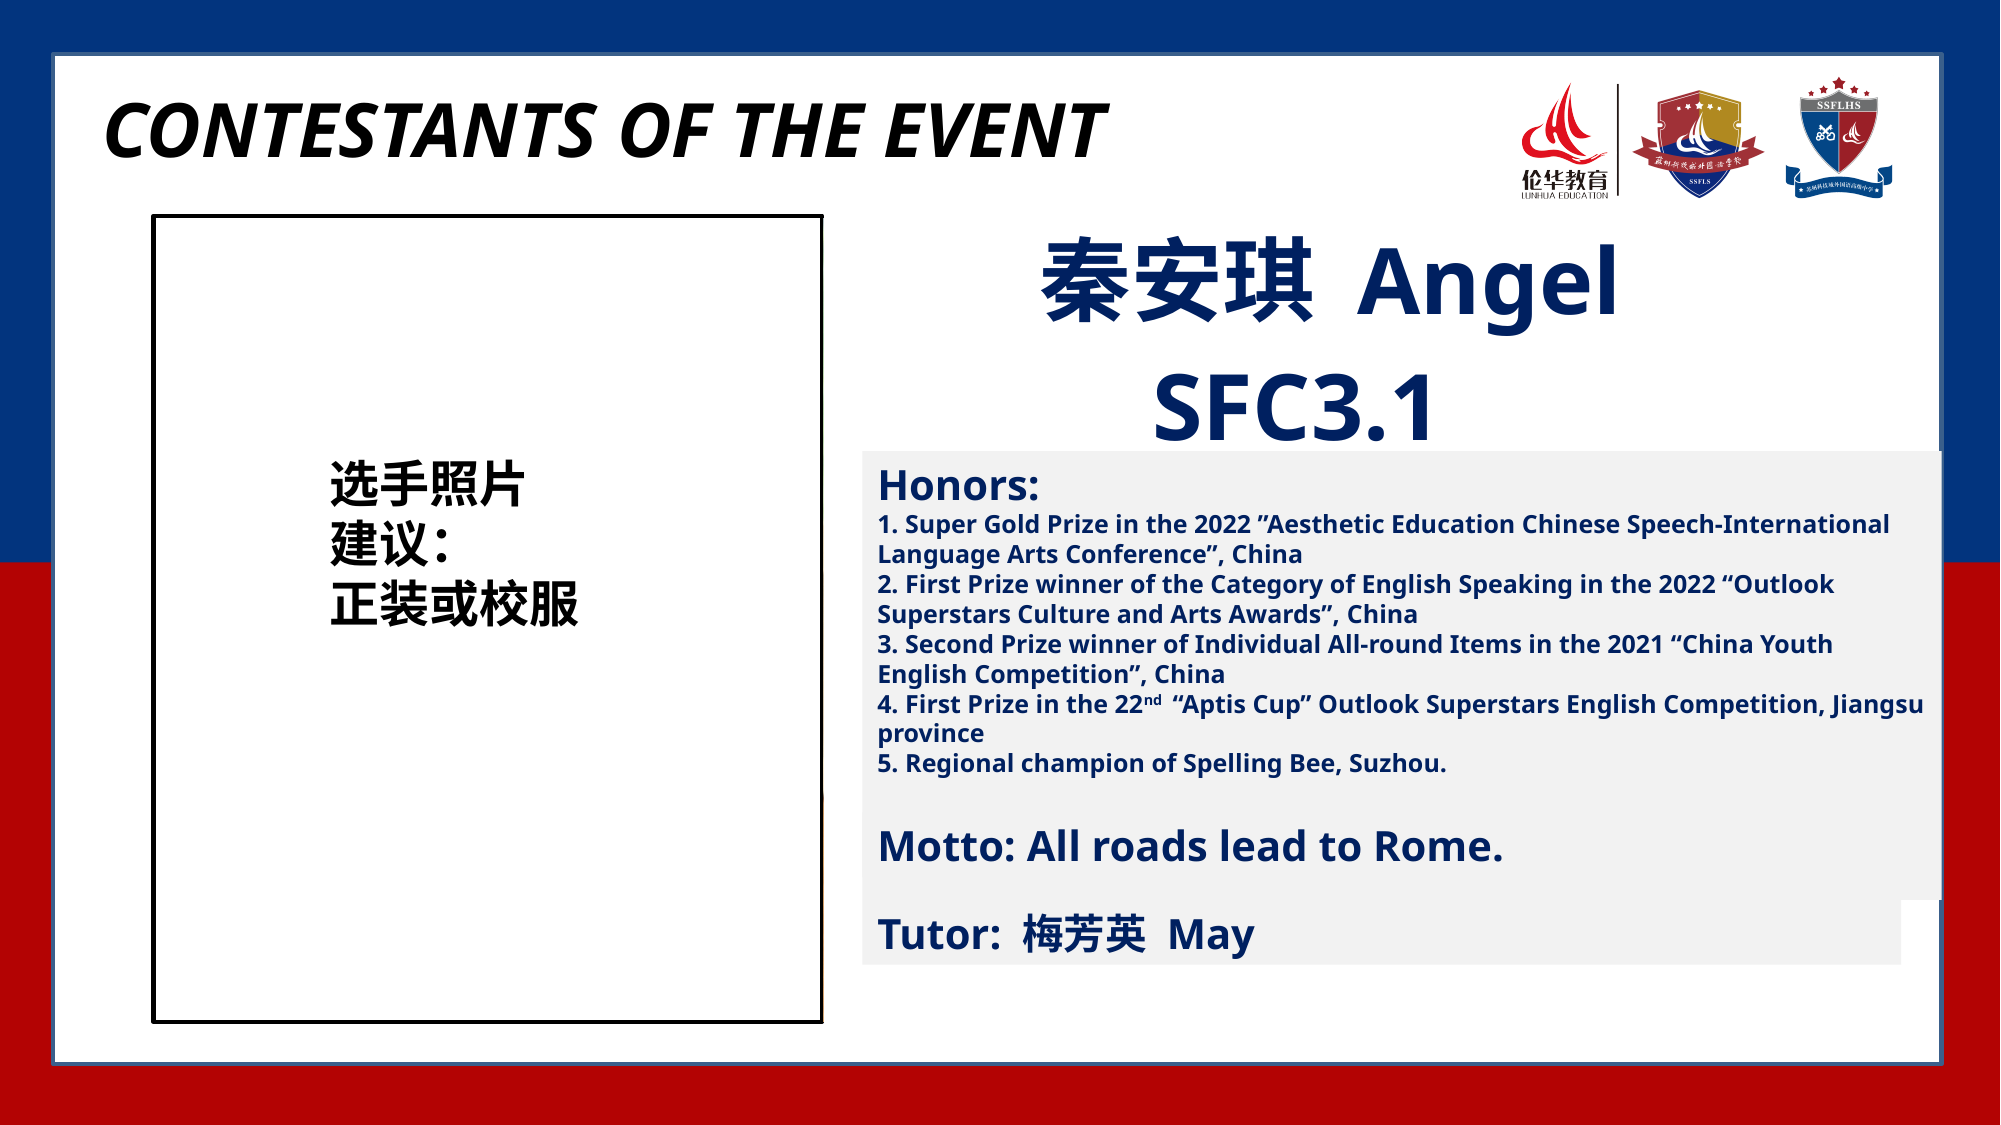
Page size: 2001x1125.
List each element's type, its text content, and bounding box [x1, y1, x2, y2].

text_box Honors: 1. Super Gold Prize in the 2022 ”Aesthetic Education Chinese Speech-International Language Arts Conference”, China 2. First Prize winner of the Category of English Speaking in the 2022 “Outlook Superstars Culture and Arts Awards”, China 3. Second Prize winner of Individual All-round Items in the 2021 “China Youth English Competition”, China 4. First Prize in the 22nd “Aptis Cup” Outlook Superstars English Competition, Jiangsu province 5. Regional champion of Spelling Bee, Suzhou. [862, 451, 1942, 900]
text_box CONTESTANTS OF THE EVENT [87, 74, 1261, 180]
text_box [0, 565, 2000, 1125]
text_box [51, 52, 1944, 1066]
picture [153, 217, 825, 1023]
text_box Tutor: 梅芳英 May [862, 900, 1902, 965]
text_box SFC3.10 [1137, 341, 1475, 451]
text_box [151, 214, 824, 218]
picture [1499, 74, 1933, 216]
text_box [0, 0, 2000, 565]
text_box 秦安琪 Angel [1025, 215, 1690, 341]
text_box Motto: All roads lead to Rome. [862, 812, 1902, 878]
